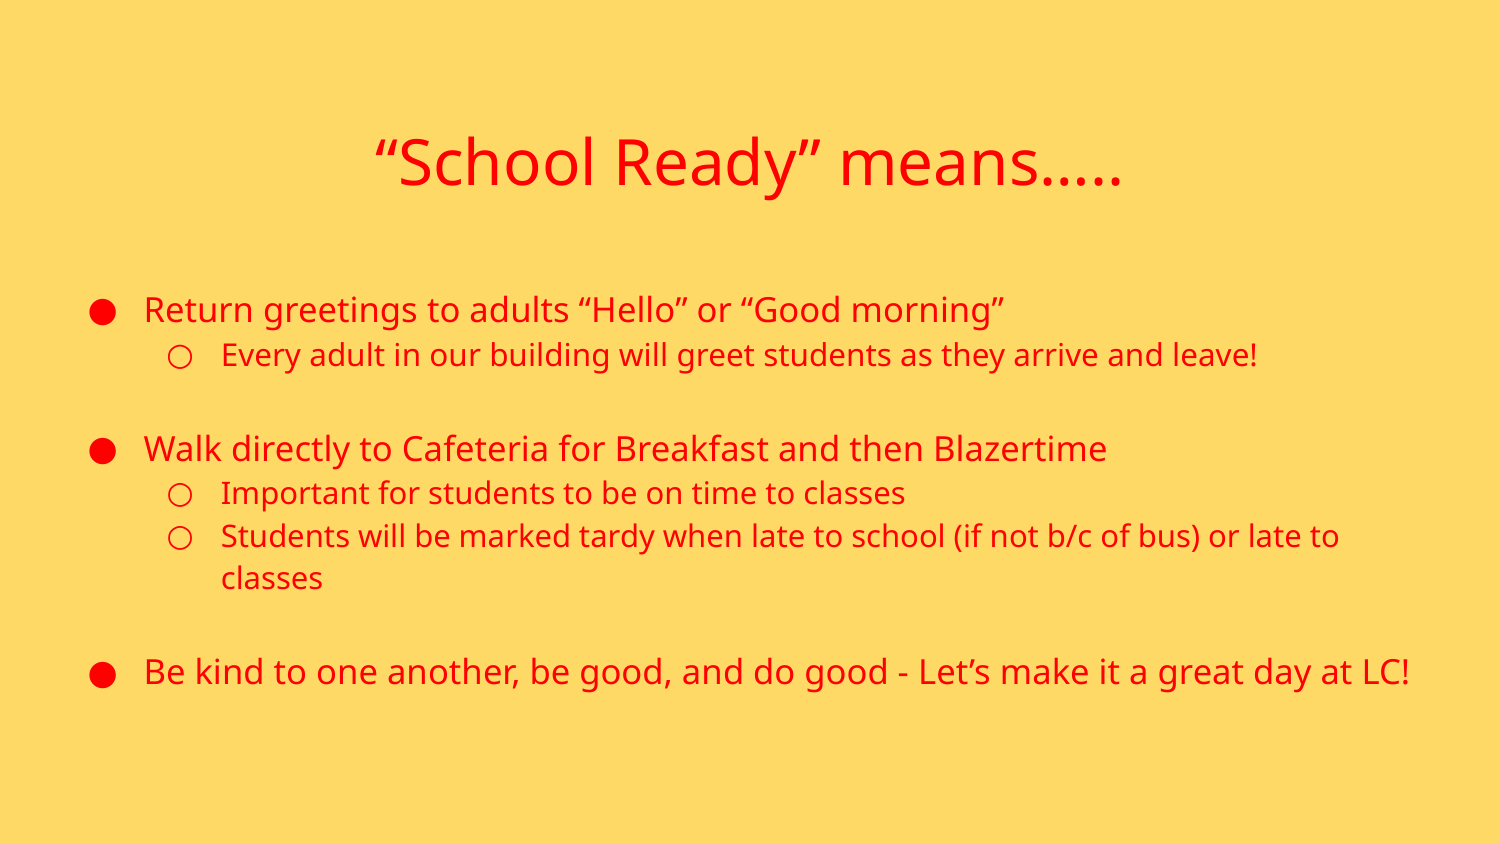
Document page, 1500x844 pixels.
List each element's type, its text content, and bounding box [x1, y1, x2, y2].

list Return greetings to adults “Hello” or “Good morning” Every adult in our building will greet students as they arrive and leave! Walk directly to Cafeteria for Breakfast and then Blazertime Important for students to be on time to classes Students will be marked tardy when late to school (if not b/c of bus) or late to classes Be kind to one another, be good, and do good - Let’s make it a great day at LC! [51, 189, 1449, 750]
title “School Ready” means….. [51, 95, 1449, 189]
